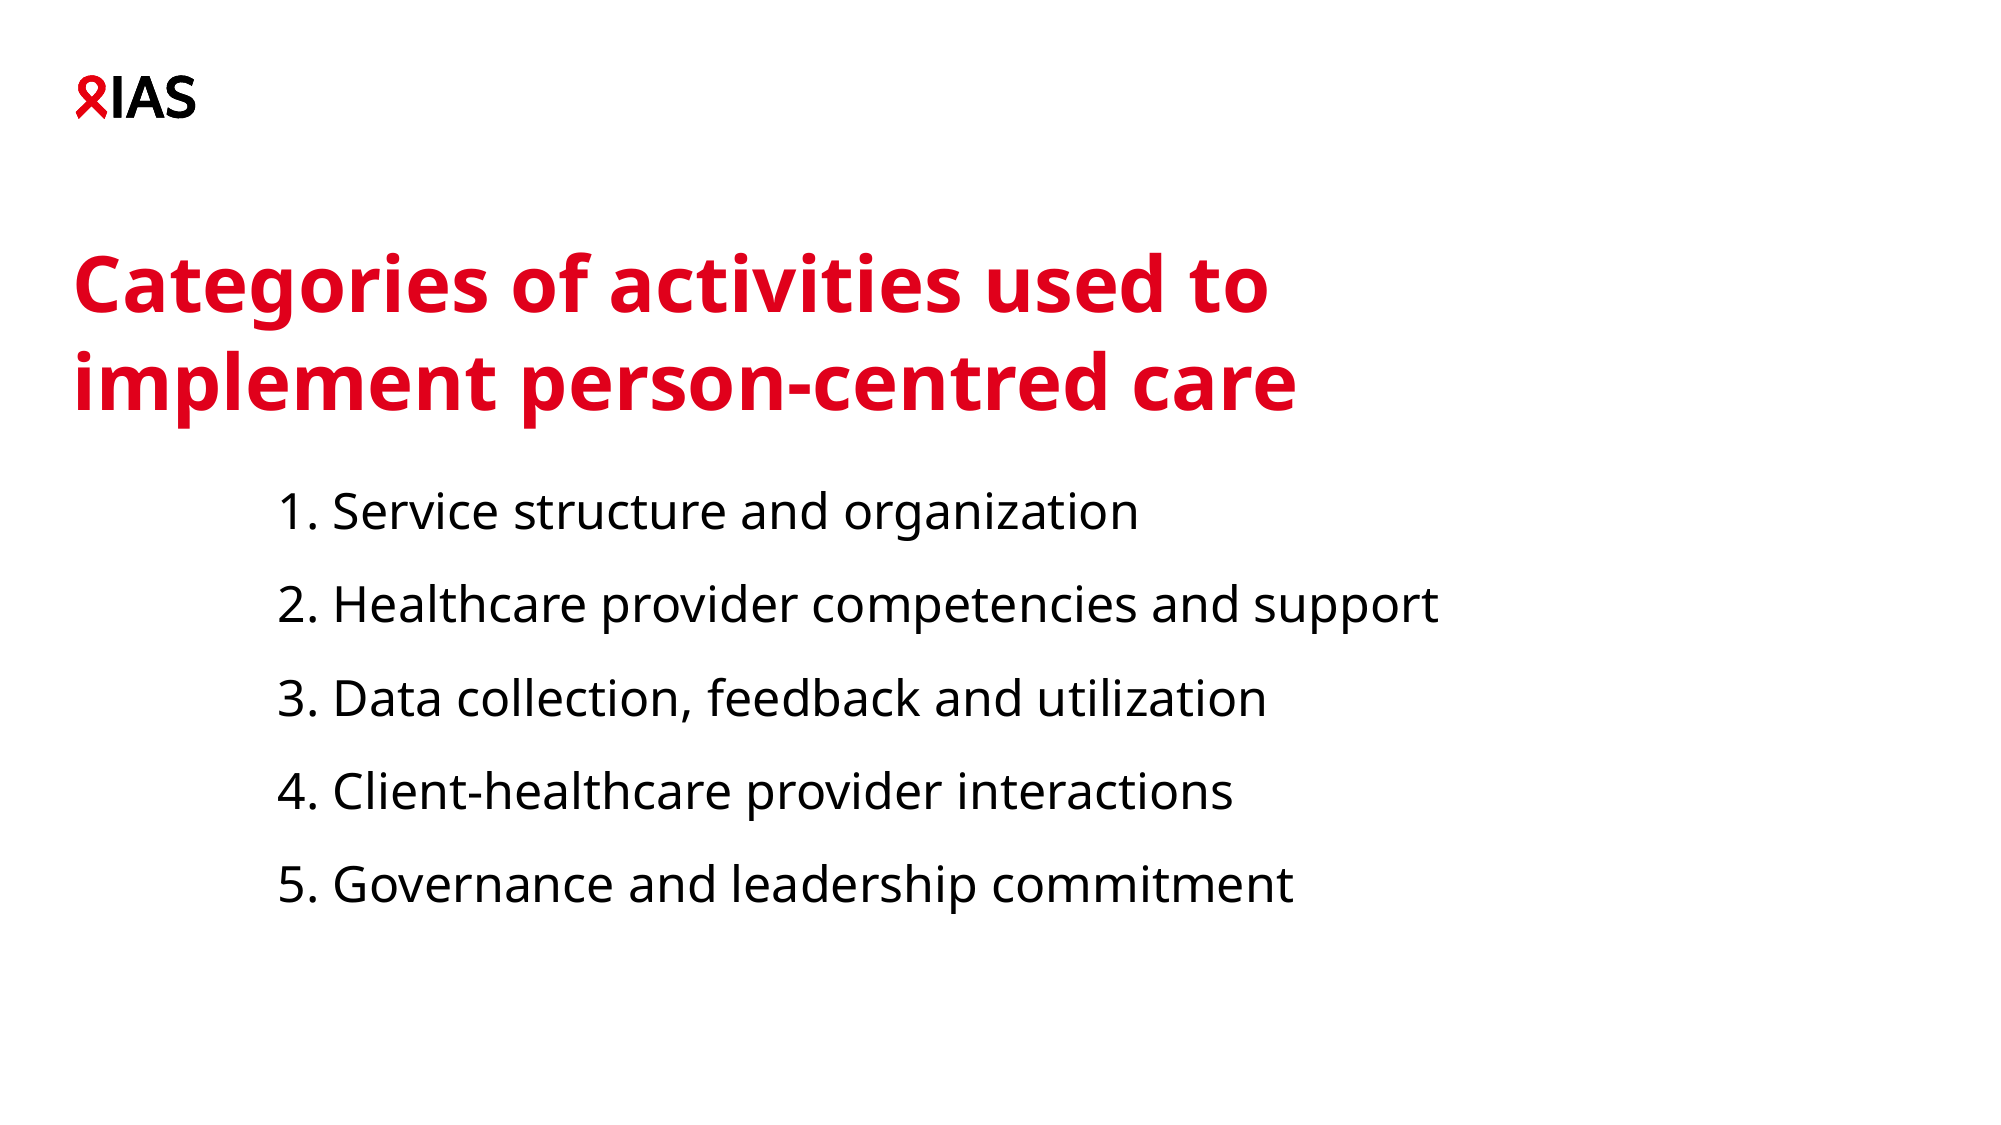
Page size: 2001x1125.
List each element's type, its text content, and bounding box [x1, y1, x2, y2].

title Categories of activities used to implement person-centred care [72, 229, 1493, 437]
list 1. Service structure and organization 2. Healthcare provider competencies and support 3. Data collection, feedback and utilization 4. Client-healthcare provider interactions 5. Governance and leadership commitment [277, 479, 1682, 1020]
